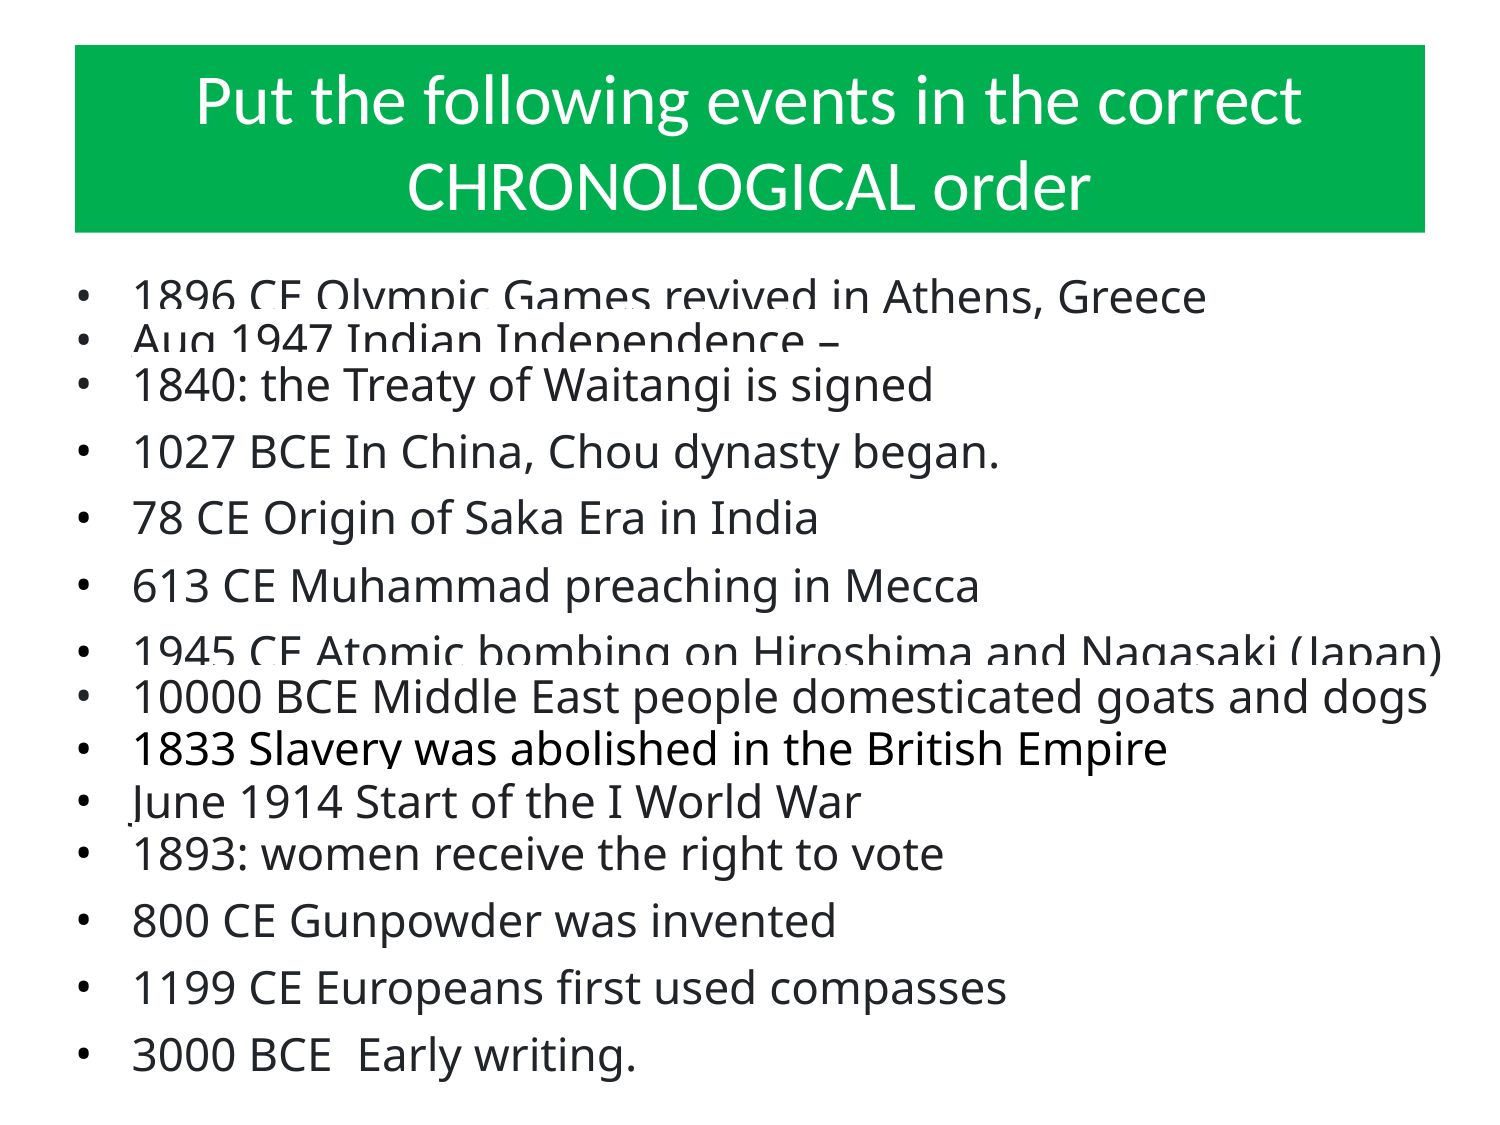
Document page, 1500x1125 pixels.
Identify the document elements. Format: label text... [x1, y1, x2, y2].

title Put the following events in the correct CHRONOLOGICAL order [75, 45, 1425, 233]
list 1896 CE Olympic Games revived in Athens, Greece Aug 1947 Indian Independence – 1840: the Treaty of Waitangi is signed 1027 BCE In China, Chou dynasty began. 78 CE Origin of Saka Era in India 613 CE Muhammad preaching in Mecca 1945 CE Atomic bombing on Hiroshima and Nagasaki (Japan) 10000 BCE Middle East people domesticated goats and dogs 1833 Slavery was abolished in the British Empire June 1914 Start of the I World War 1893: women receive the right to vote 800 CE Gunpowder was invented 1199 CE Europeans first used compasses 3000 BCE Early writing. [60, 247, 1461, 991]
